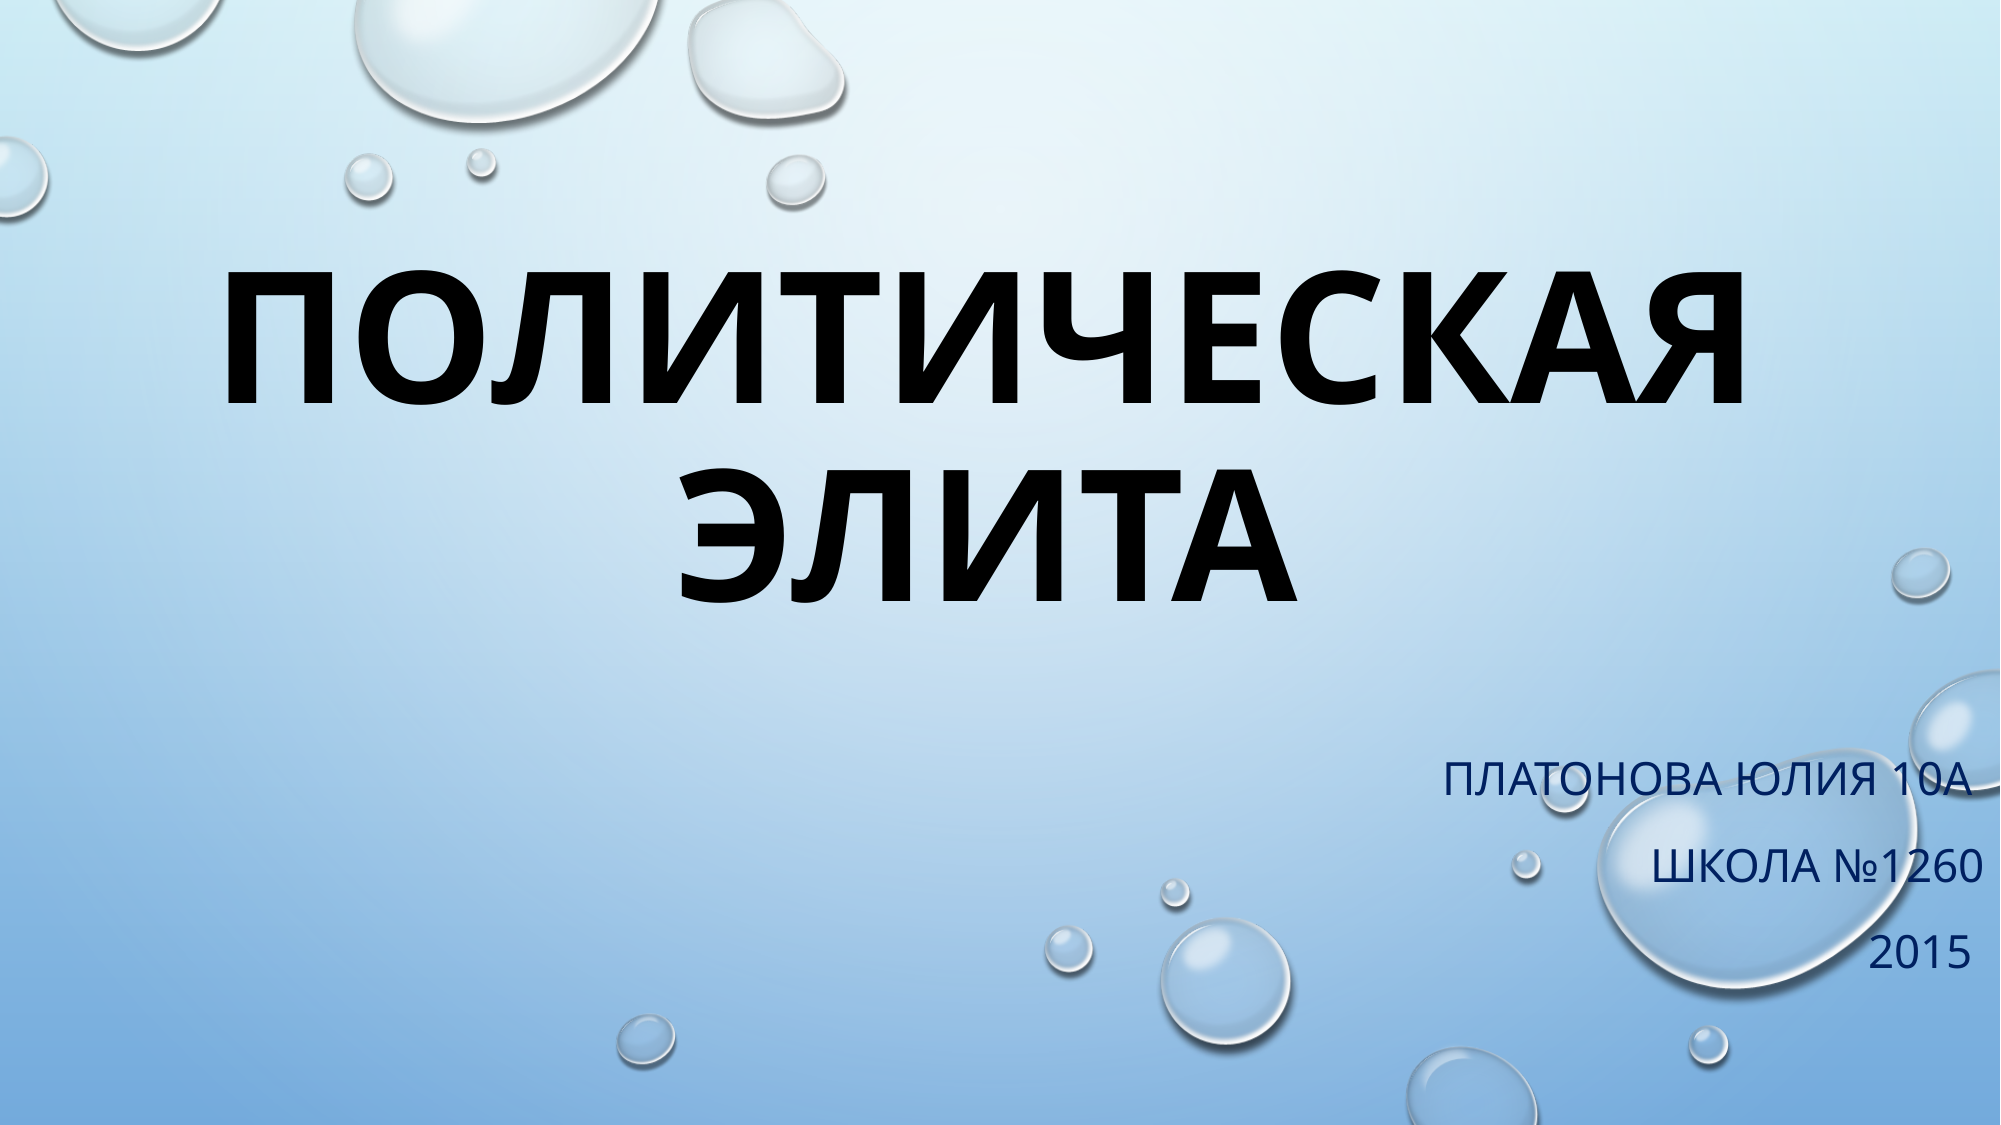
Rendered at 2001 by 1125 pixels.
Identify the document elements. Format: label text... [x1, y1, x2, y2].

subtitle Платонова Юлия 10А школа №1260 2015 [536, 731, 2000, 1019]
title Политическая элита [95, 237, 1877, 649]
picture [0, 0, 2000, 1125]
